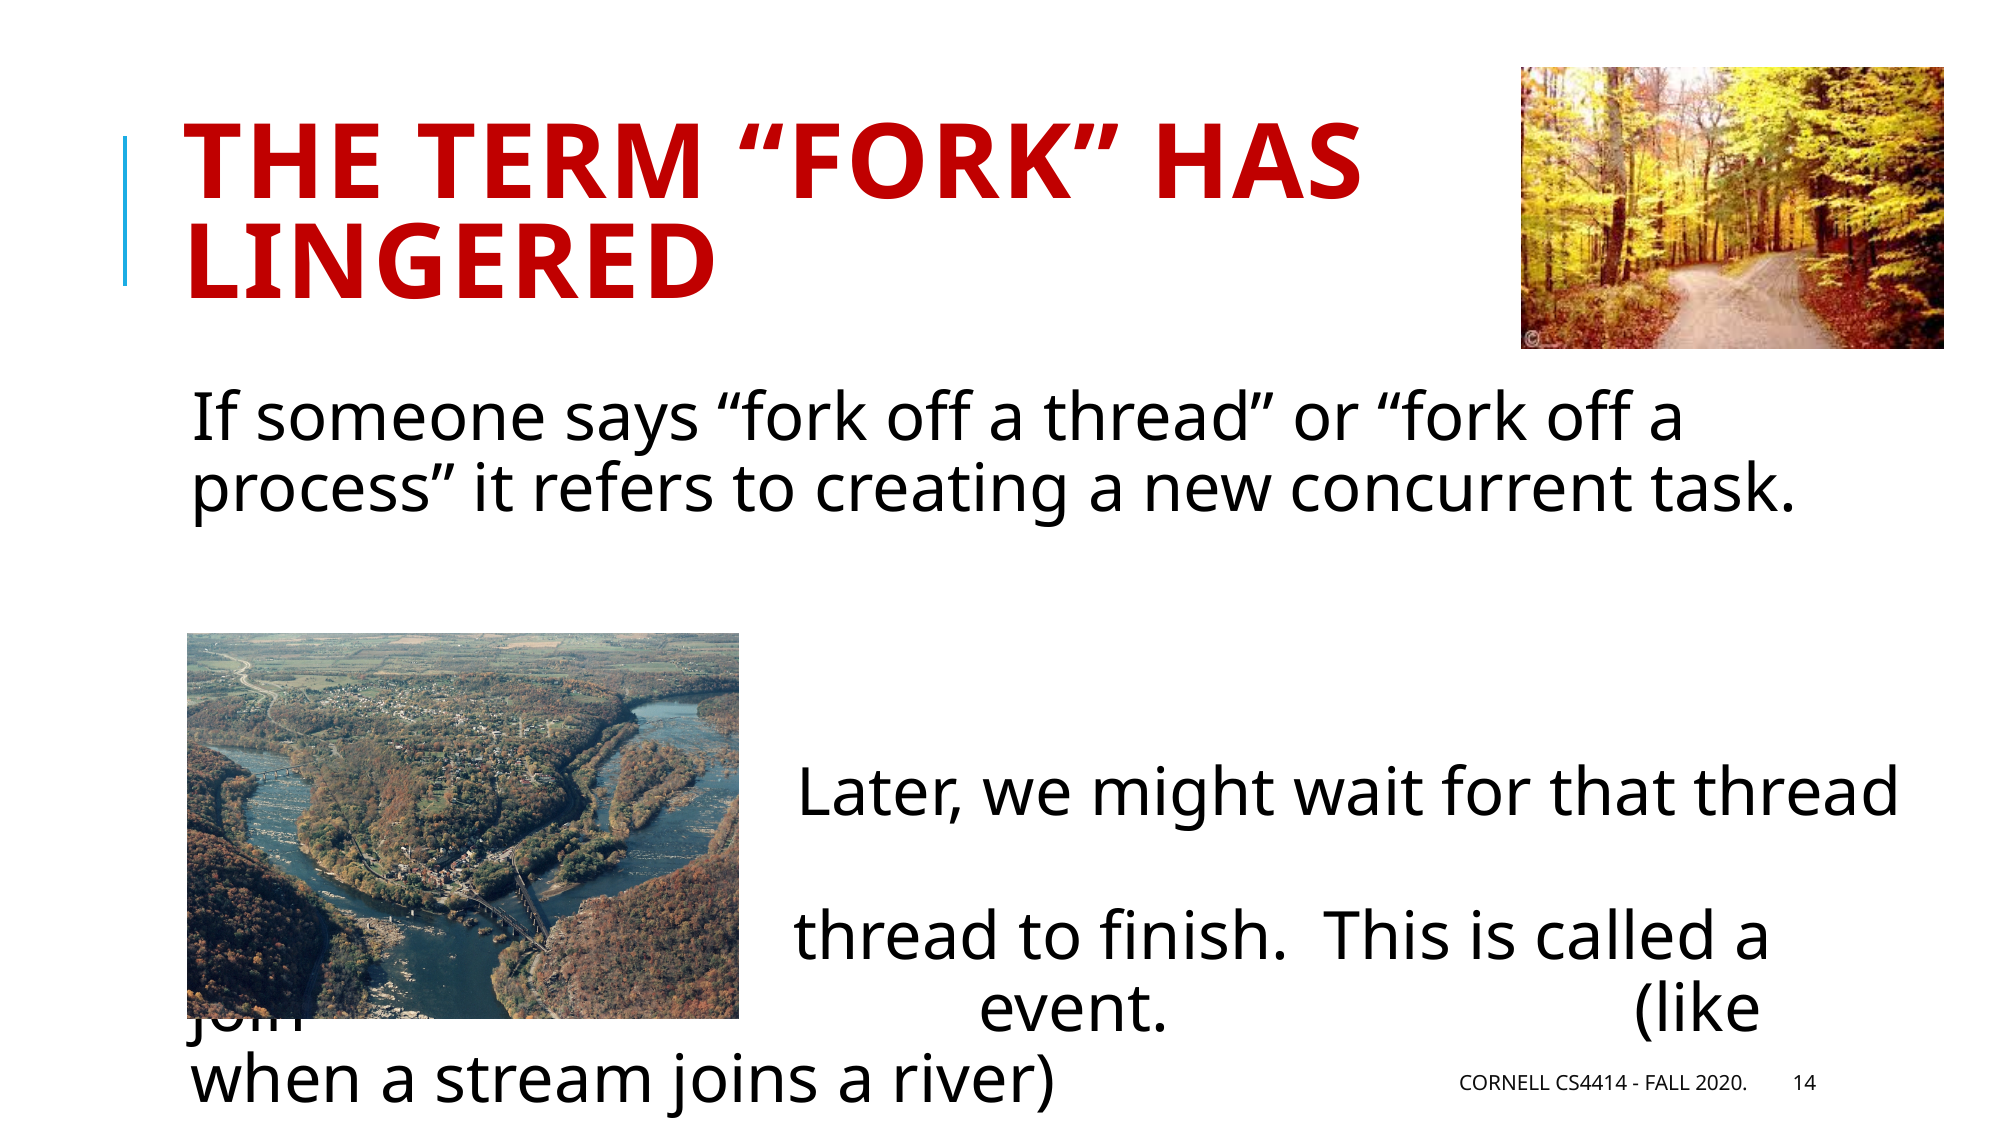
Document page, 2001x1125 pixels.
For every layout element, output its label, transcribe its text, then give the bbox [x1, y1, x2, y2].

footer Cornell CS4414 - Fall 2020. [794, 1061, 1763, 1107]
slide_number 14 [1777, 1061, 1938, 1107]
title The term “fork” has lingered [168, 96, 1514, 342]
picture [187, 633, 739, 1020]
picture [1521, 67, 1945, 349]
list If someone says “fork off a thread” or “fork off a process” it refers to creating a new concurrent task. Later, we might wait for that thread or thread to finish. This is called a join event. (like when a stream joins a river) [168, 375, 1914, 1035]
